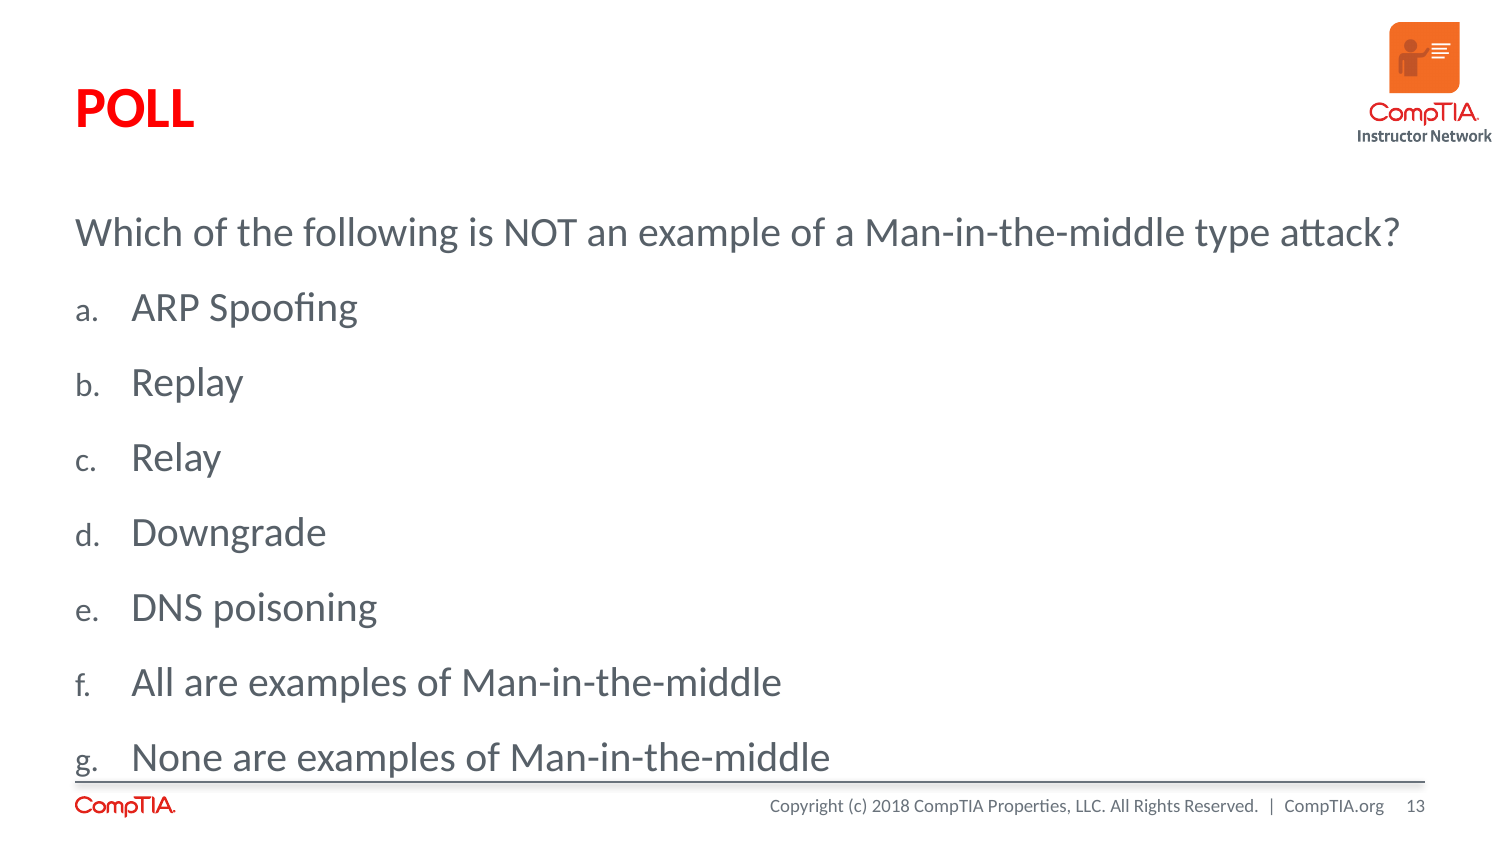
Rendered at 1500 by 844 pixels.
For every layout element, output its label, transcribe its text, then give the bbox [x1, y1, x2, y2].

picture [1358, 22, 1492, 142]
slide_number 13 [1384, 782, 1425, 827]
list Which of the following is NOT an example of a Man-in-the-middle type attack? ARP Spoofing Replay Relay Downgrade DNS poisoning All are examples of Man-in-the-middle None are examples of Man-in-the-middle [75, 196, 1425, 754]
title POLL [75, 33, 1425, 175]
